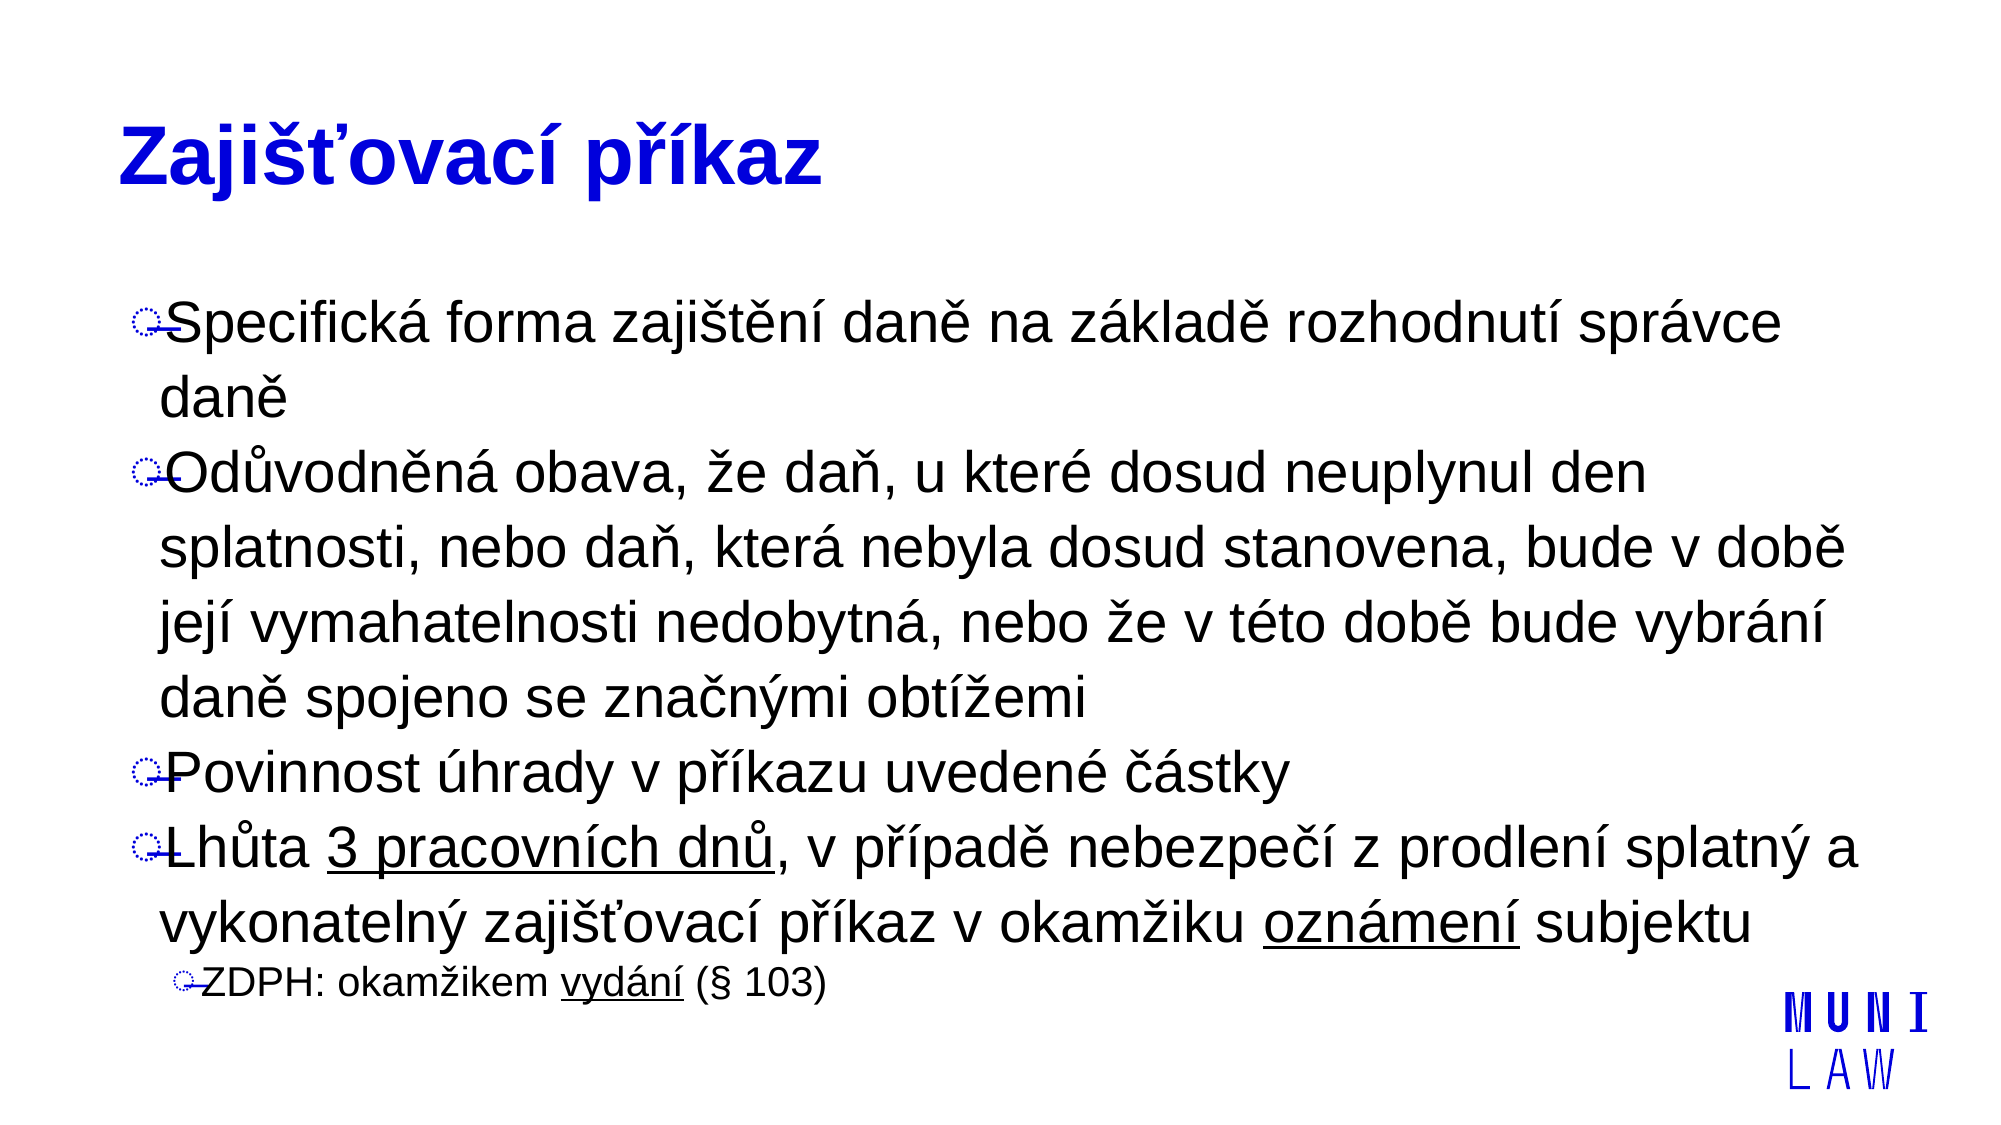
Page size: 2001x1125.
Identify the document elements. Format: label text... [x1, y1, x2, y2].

title Zajišťovací příkaz [118, 118, 1883, 193]
list Specifická forma zajištění daně na základě rozhodnutí správce daně Odůvodněná obava, že daň, u které dosud neuplynul den splatnosti, nebo daň, která nebyla dosud stanovena, bude v době její vymahatelnosti nedobytná, nebo že v této době bude vybrání daně spojeno se značnými obtížemi Povinnost úhrady v příkazu uvedené částky Lhůta 3 pracovních dnů, v případě nebezpečí z prodlení splatný a vykonatelný zajišťovací příkaz v okamžiku oznámení subjektu ZDPH: okamžikem vydání (§ 103) [118, 279, 1883, 959]
